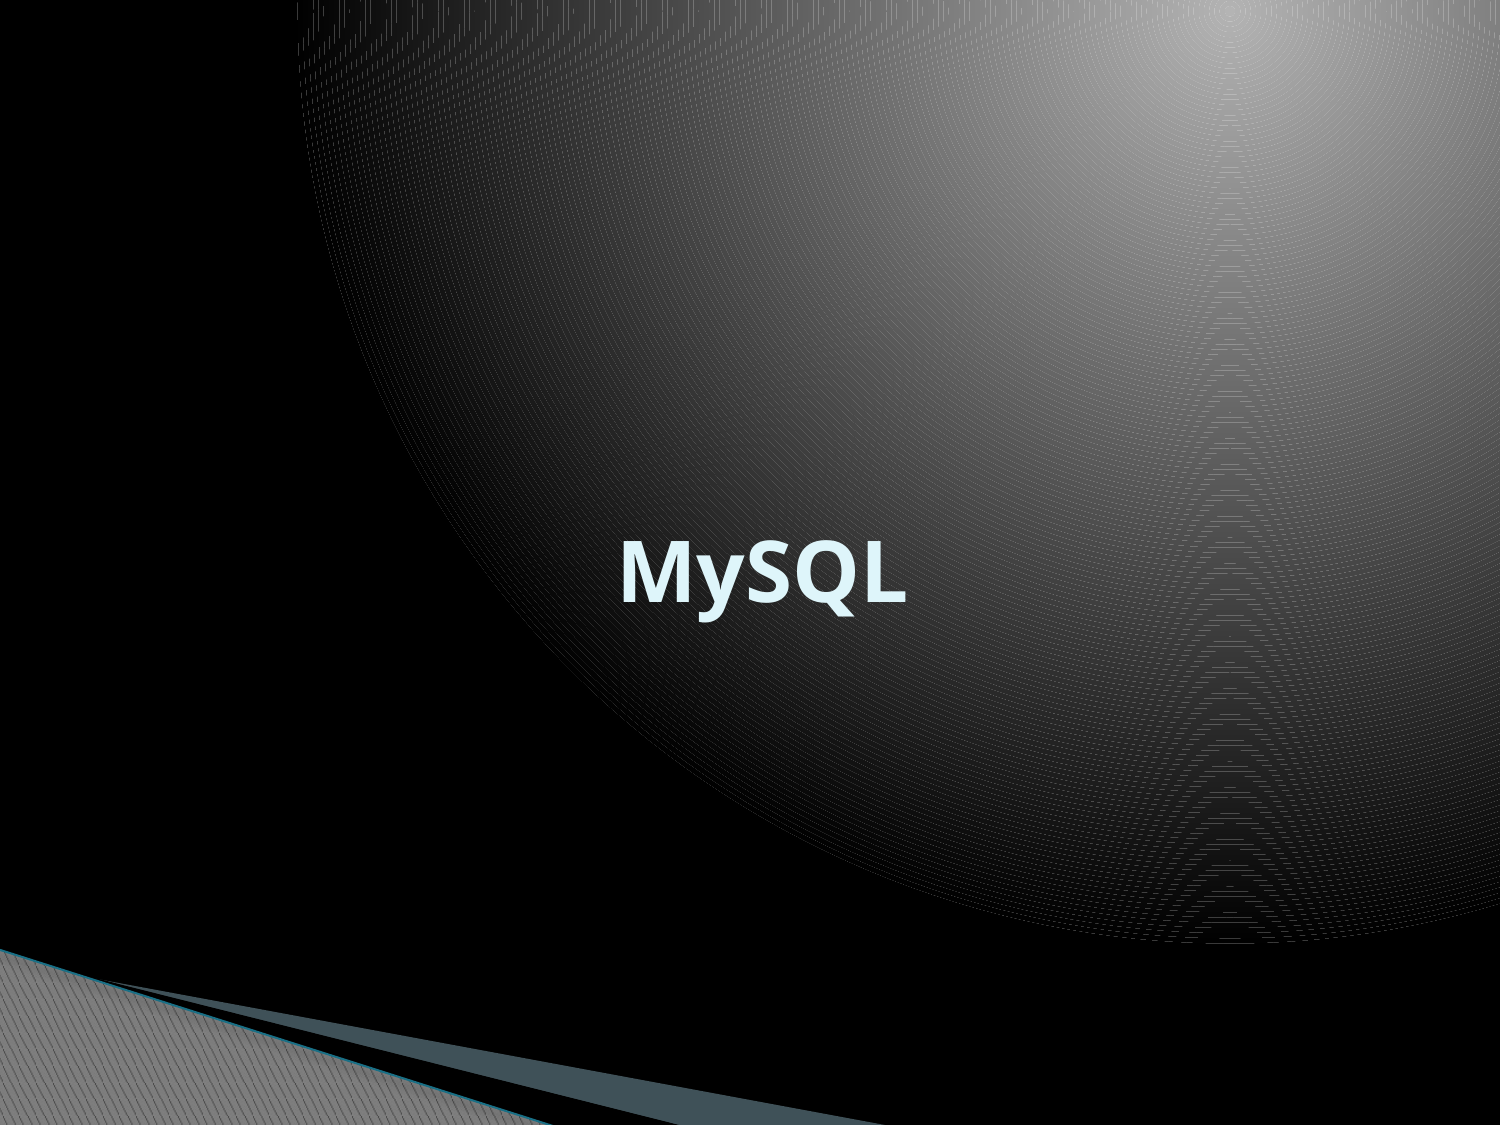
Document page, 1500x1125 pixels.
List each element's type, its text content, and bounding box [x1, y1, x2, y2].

title MySQL [87, 474, 1438, 663]
picture [0, 952, 543, 1125]
